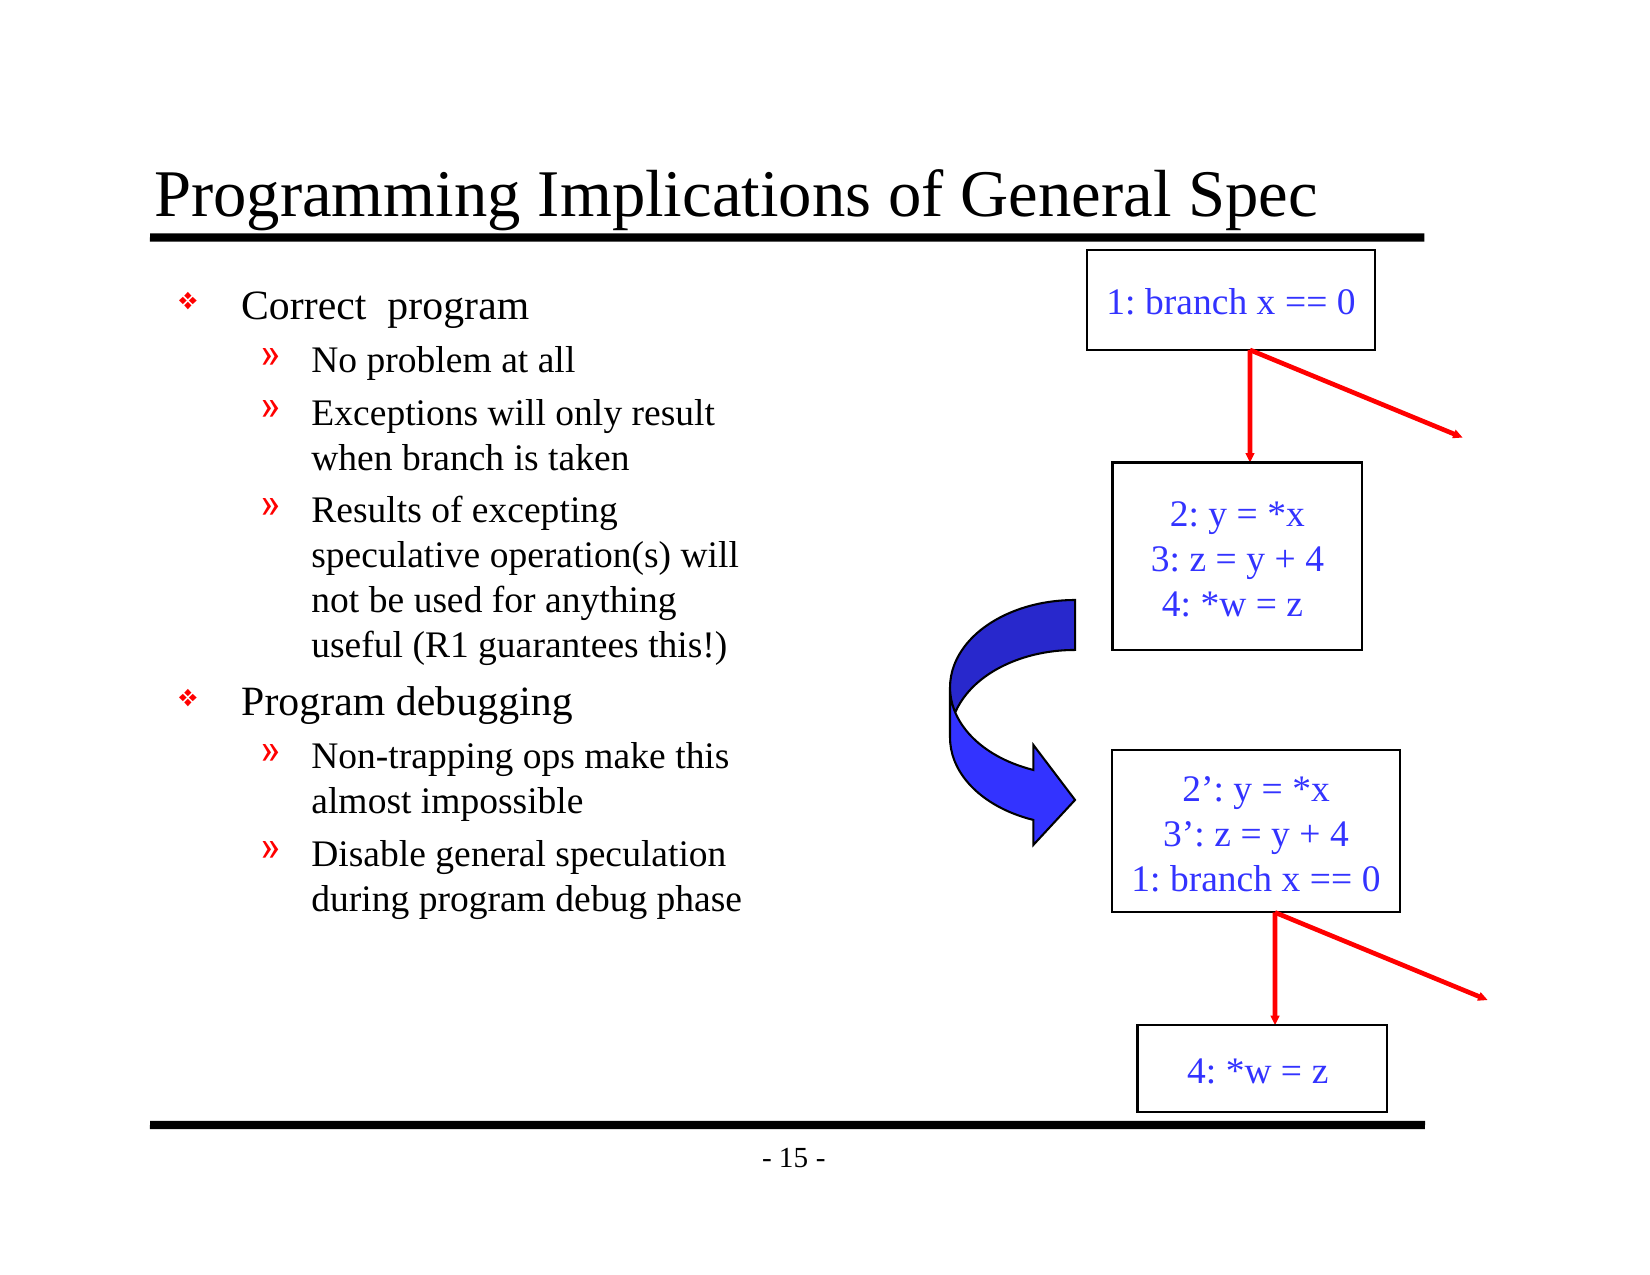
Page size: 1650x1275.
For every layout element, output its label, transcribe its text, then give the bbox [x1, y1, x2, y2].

text_box [1276, 912, 1488, 1001]
text_box 1: branch x == 0 [1087, 249, 1375, 350]
text_box [1245, 349, 1255, 462]
text_box [950, 600, 1076, 845]
title Programming Implications of General Spec [137, 137, 1500, 239]
text_box [1251, 350, 1463, 439]
text_box 2: y = *x 3: z = y + 4 4: *w = z [1112, 462, 1363, 650]
text_box [1270, 912, 1280, 1024]
text_box 4: *w = z [1137, 1024, 1388, 1113]
list Correct program No problem at all Exceptions will only result when branch is taken Results of excepting speculative operation(s) will not be used for anything useful (R1 guarantees this!) Program debugging Non-trapping ops make this almost impossible Disable general speculation during program debug phase [162, 269, 782, 1125]
text_box 2’: y = *x 3’: z = y + 4 1: branch x == 0 [1112, 749, 1400, 913]
